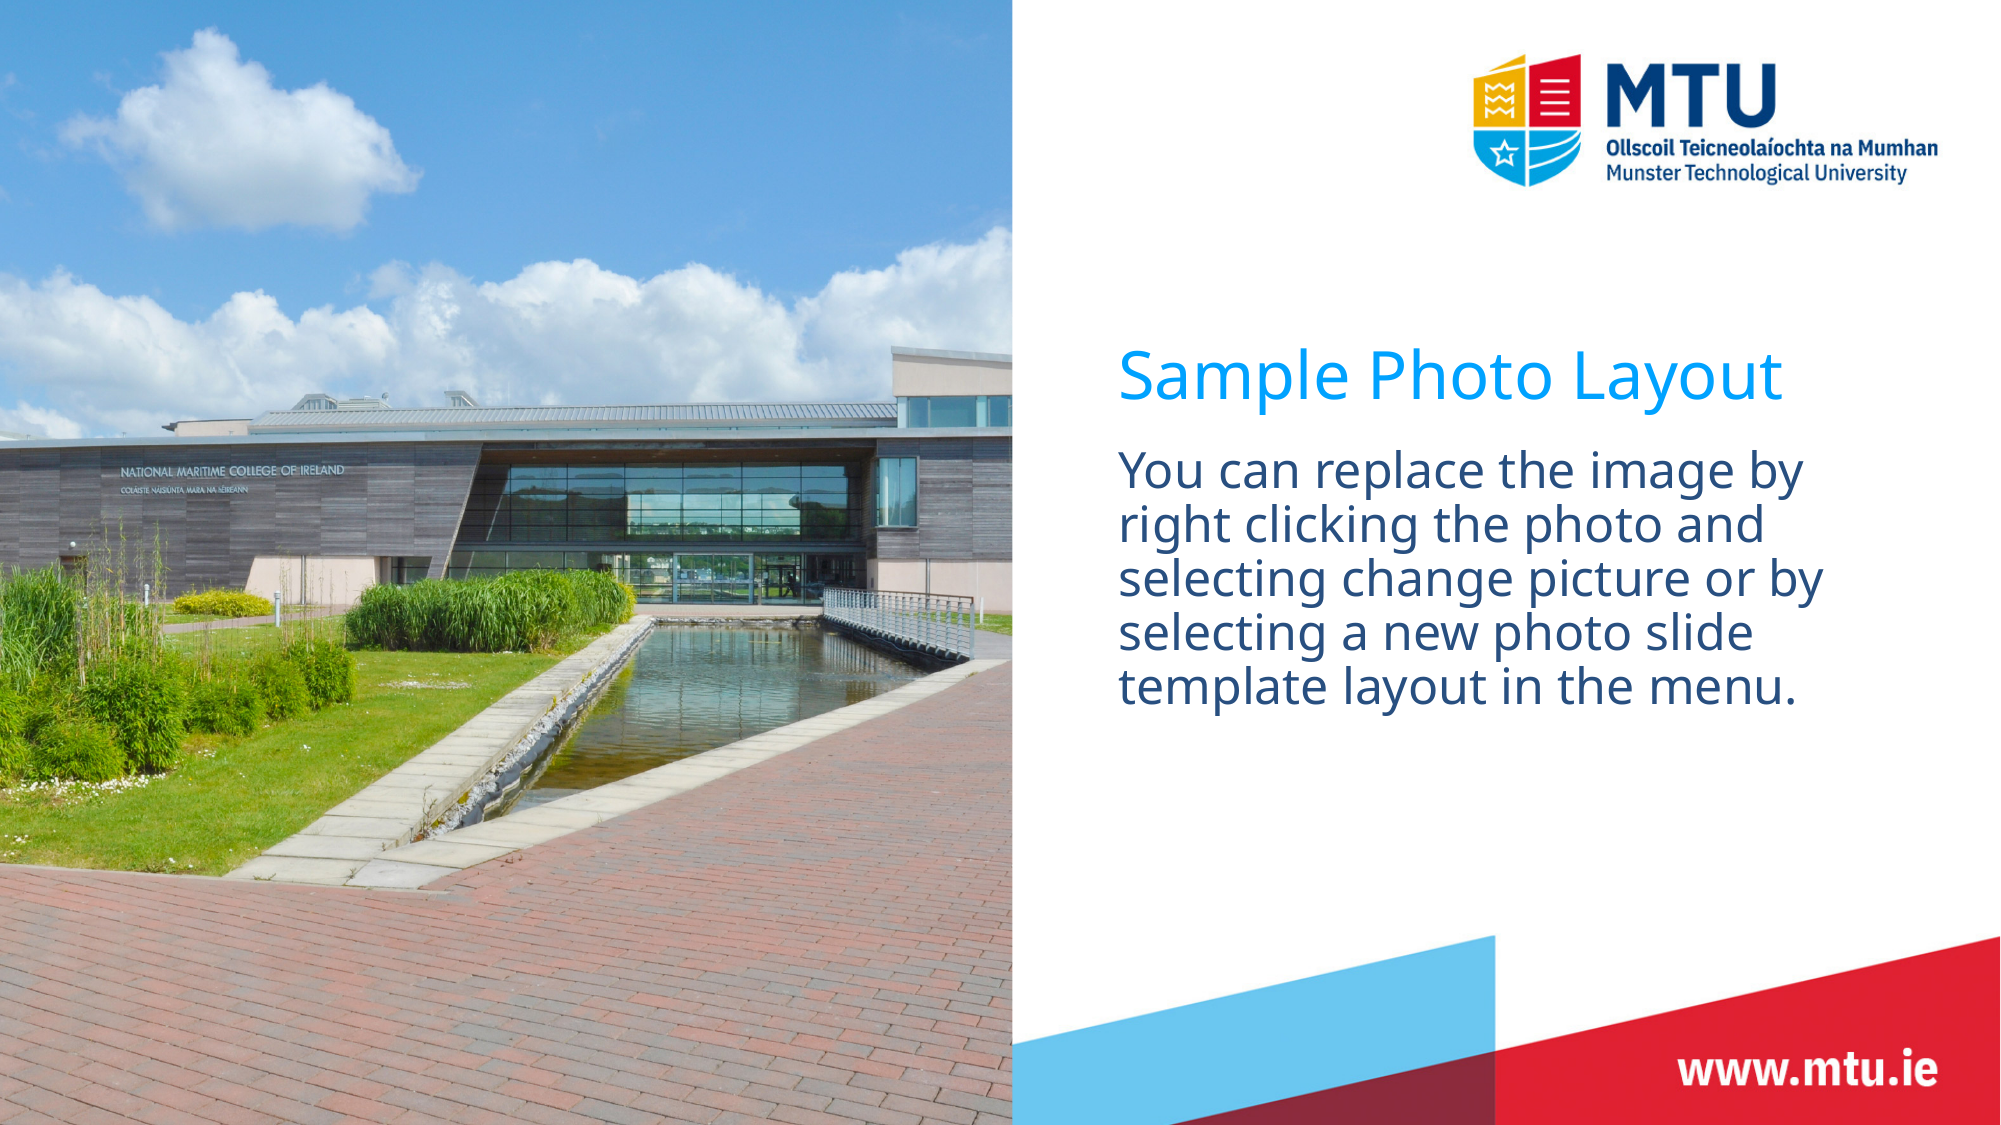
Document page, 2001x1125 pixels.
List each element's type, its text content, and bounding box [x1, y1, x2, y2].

picture [0, 0, 2001, 1125]
title Sample Photo Layout [1103, 253, 1932, 422]
list You can replace the image by right clicking the photo and selecting change picture or by selecting a new photo slide template layout in the menu. [1103, 437, 1932, 923]
